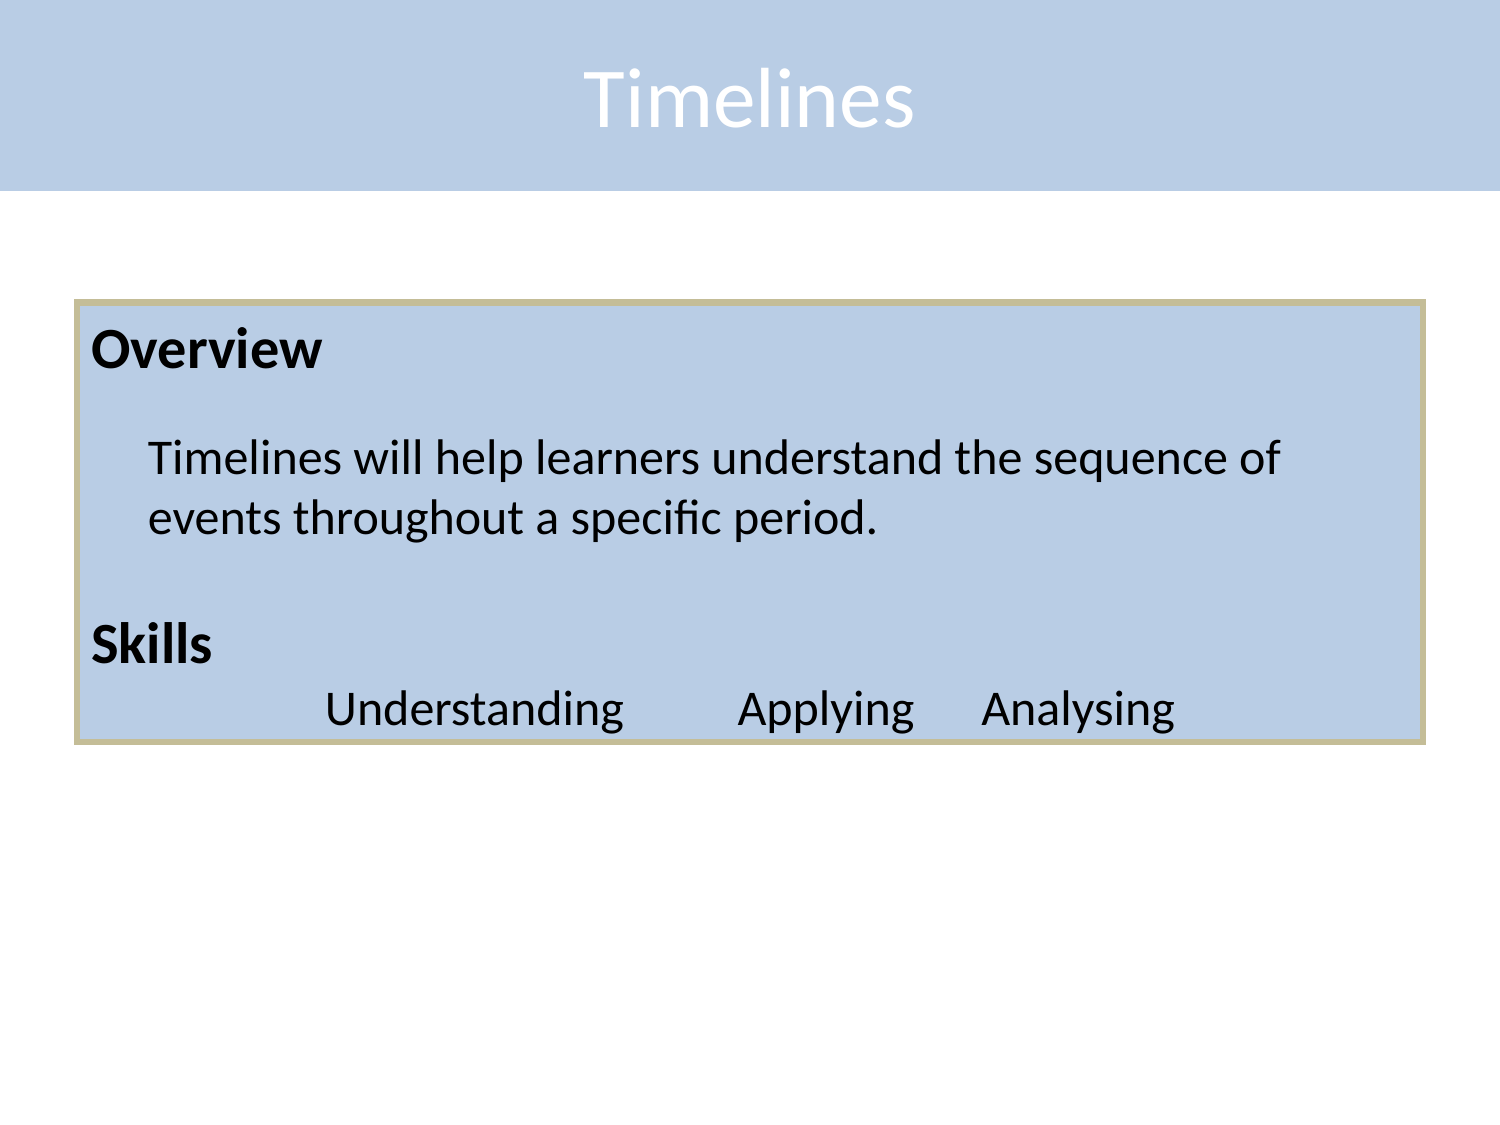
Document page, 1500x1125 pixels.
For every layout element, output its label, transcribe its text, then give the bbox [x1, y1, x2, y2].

text_box Timelines [0, 0, 1500, 188]
text_box Overview Timelines will help learners understand the sequence of events throughout a specific period. Skills Understanding Applying Analysing [76, 302, 1424, 743]
